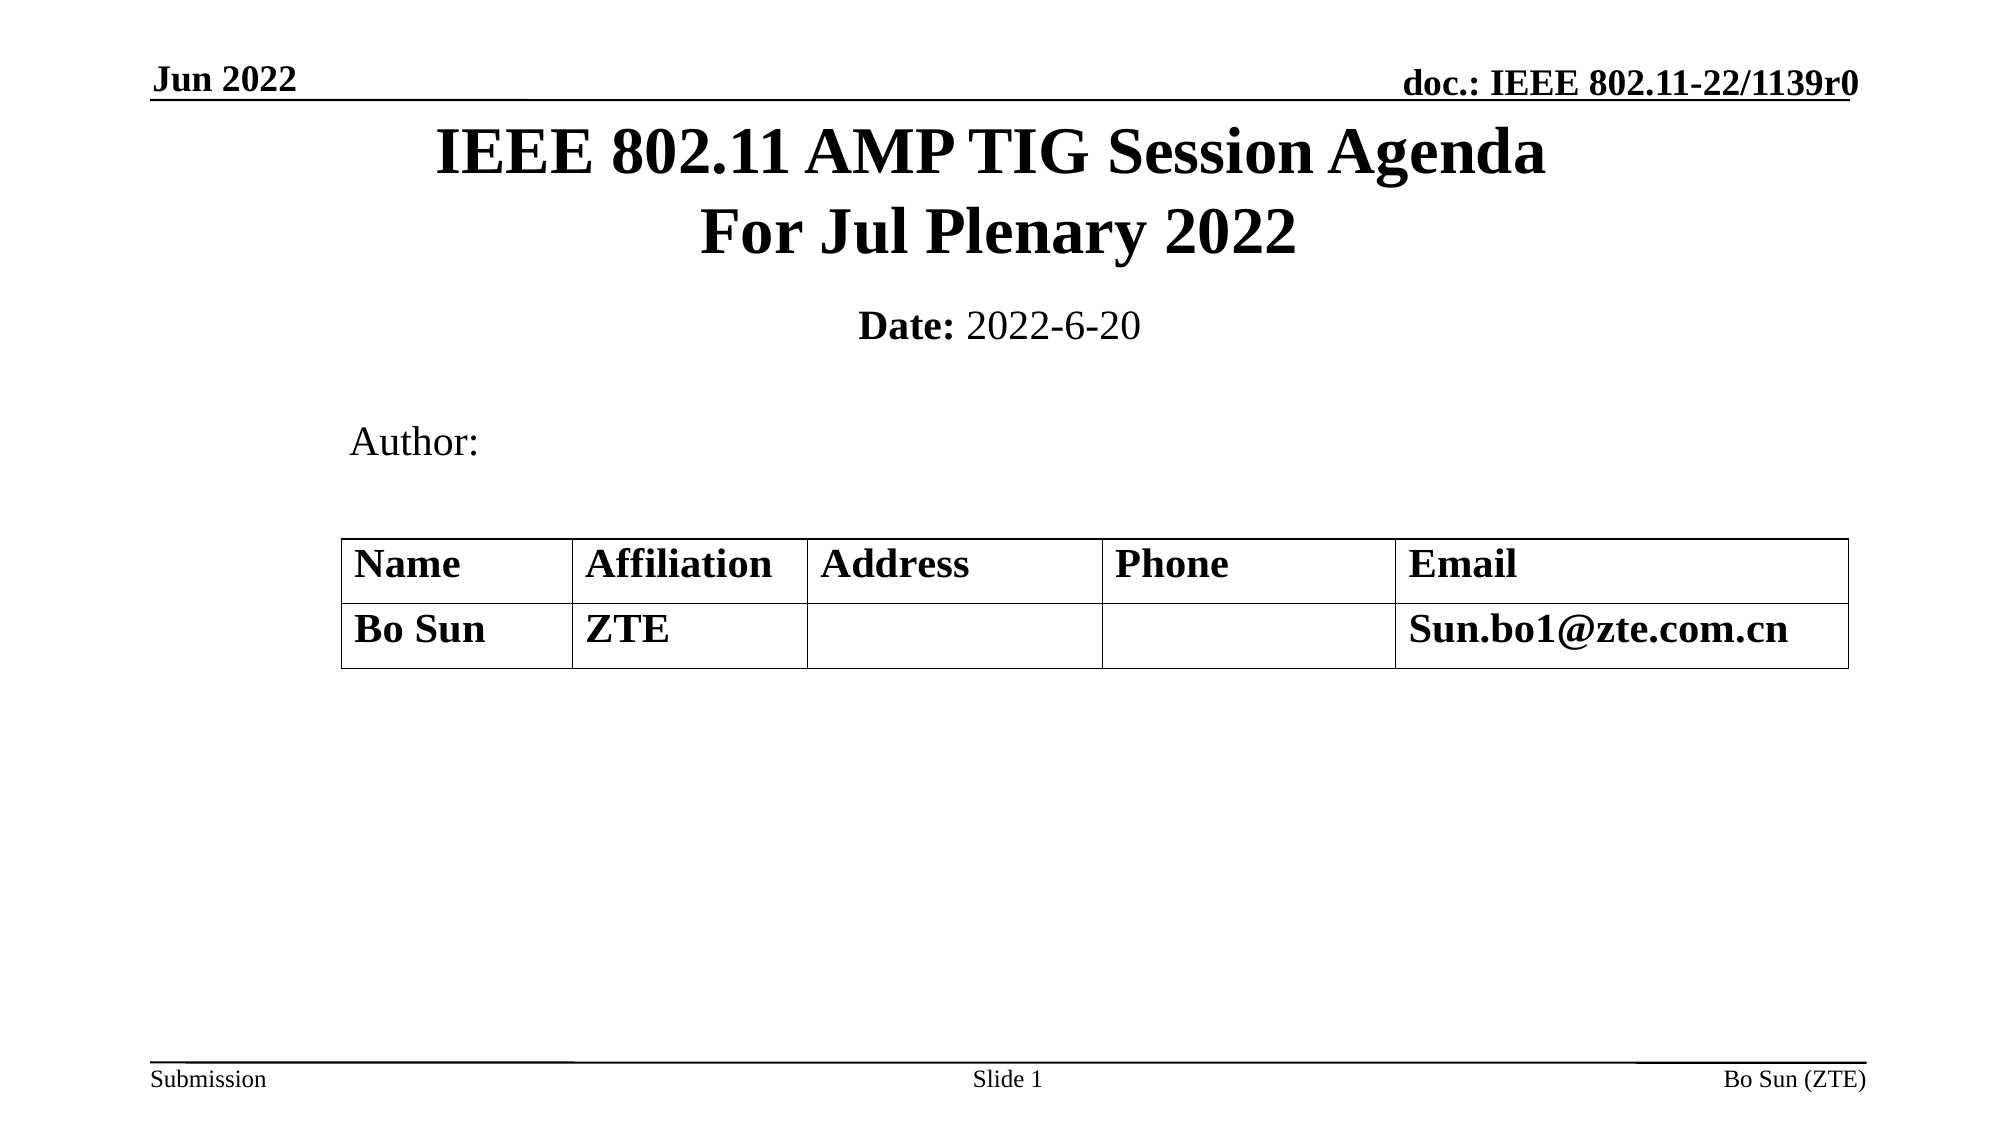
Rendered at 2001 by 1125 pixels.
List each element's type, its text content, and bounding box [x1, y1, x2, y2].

text_box Author: [323, 406, 562, 469]
text_box Date: 2022-6-20 [362, 290, 1638, 353]
slide_number Slide 1 [949, 1061, 1067, 1123]
text_box IEEE 802.11 AMP TIG Session Agenda For Jul Plenary 2022 [295, 99, 1705, 275]
footer Bo Sun (ZTE) [1169, 1061, 1867, 1093]
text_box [323, 538, 1874, 723]
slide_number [152, 54, 563, 100]
